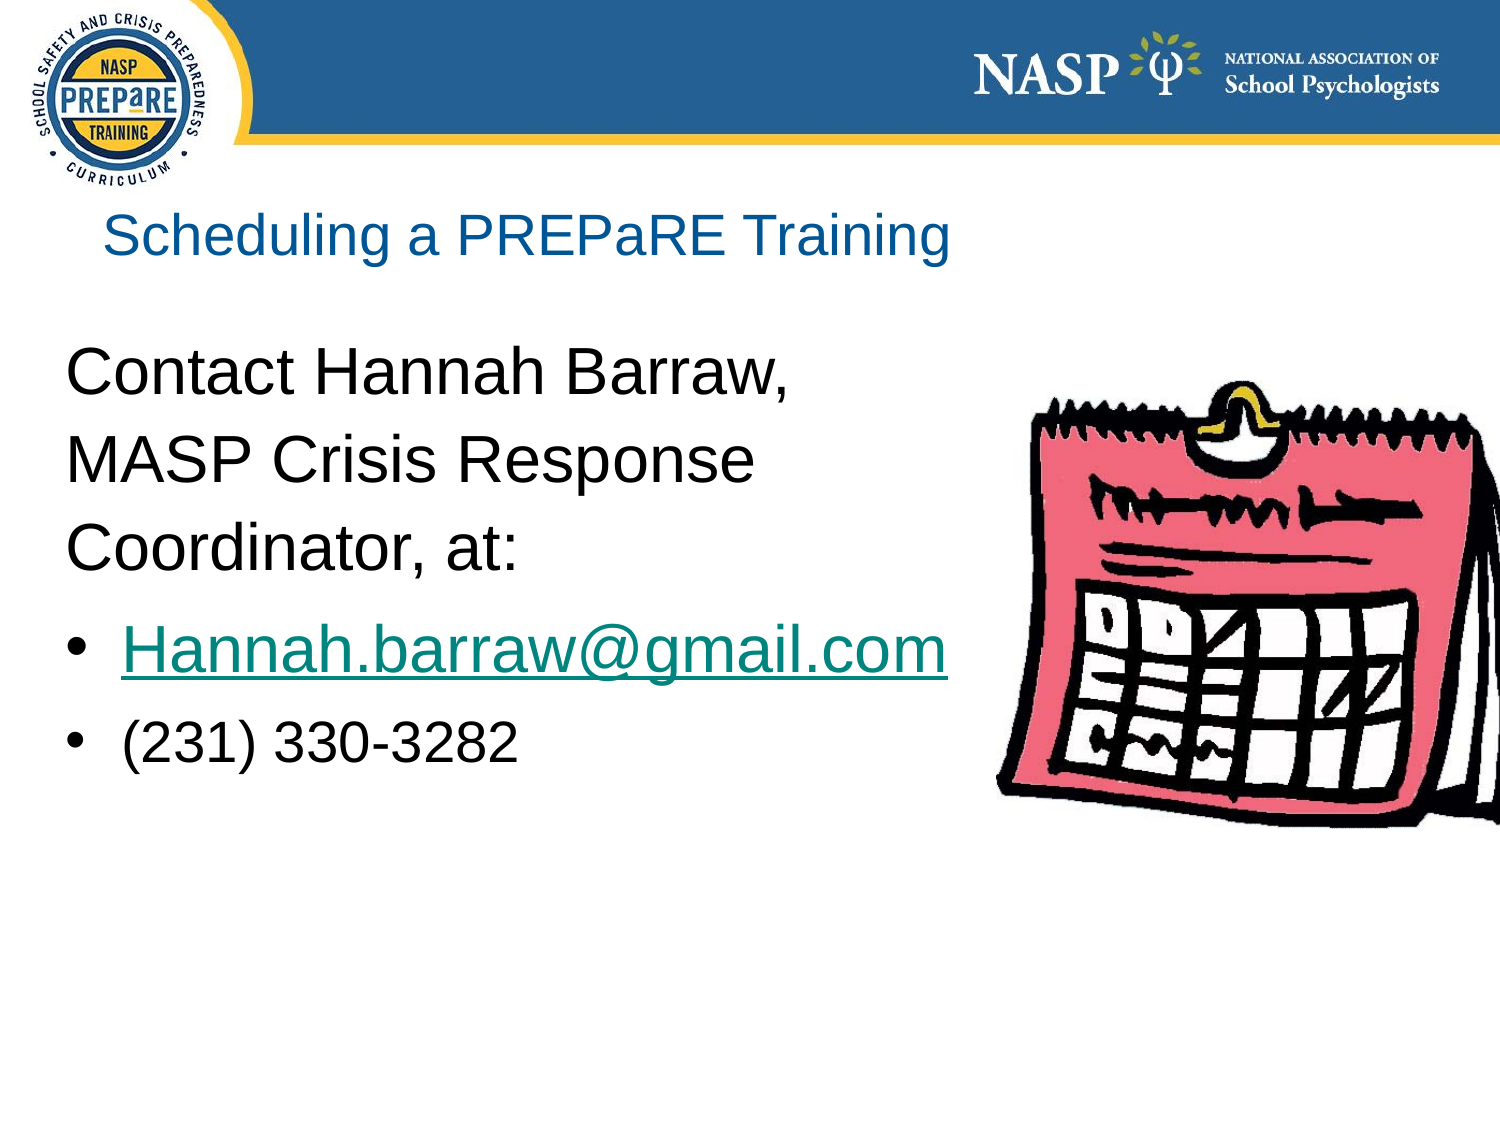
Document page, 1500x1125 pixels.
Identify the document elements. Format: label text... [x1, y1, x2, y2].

picture [0, 0, 1500, 1125]
title Scheduling a PREPaRE Training [87, 186, 1413, 278]
list Contact Hannah Barraw, MASP Crisis Response Coordinator, at: Hannah.barraw@gmail.com (231) 330-3282 [50, 312, 979, 1028]
